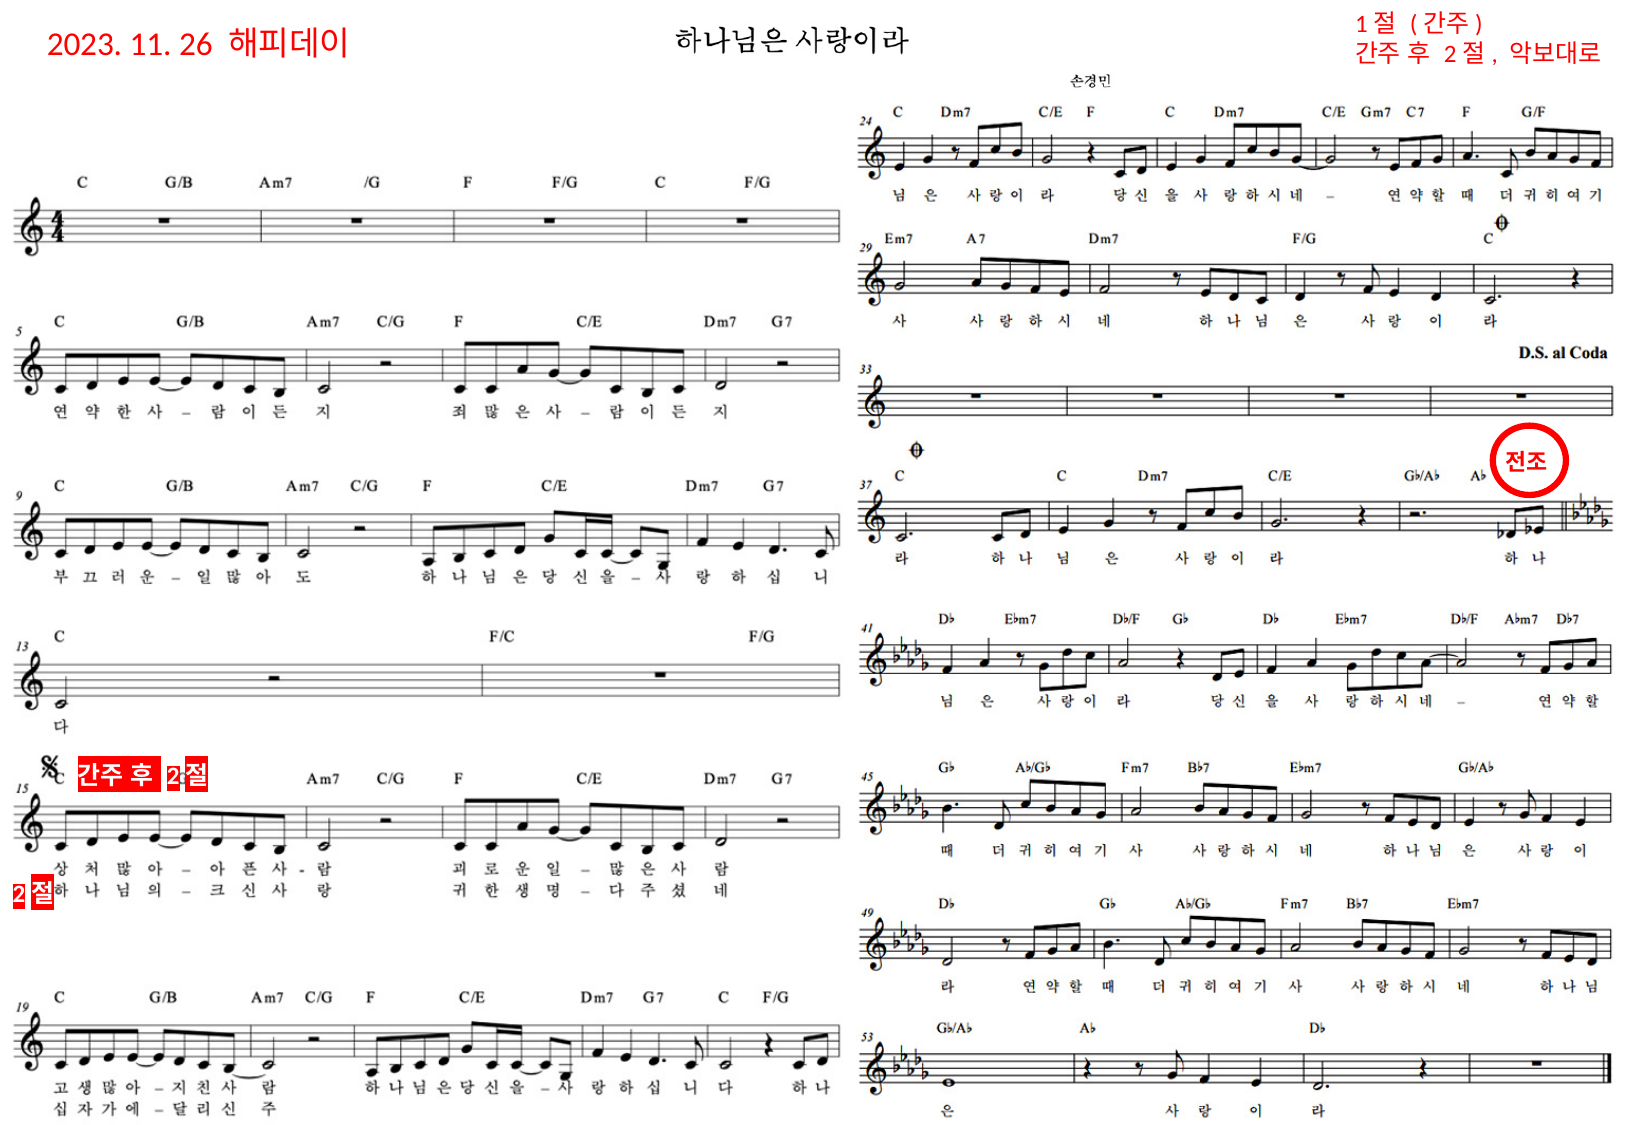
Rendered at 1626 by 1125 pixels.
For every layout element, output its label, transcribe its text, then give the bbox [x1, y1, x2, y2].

picture [658, 13, 1116, 93]
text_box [1482, 425, 1571, 495]
picture [0, 94, 1625, 1125]
text_box 1절 (간주) 간주 후 2절, 악보대로 [1340, 0, 1625, 75]
text_box 2023. 11. 26 해피데이 [32, 14, 549, 70]
